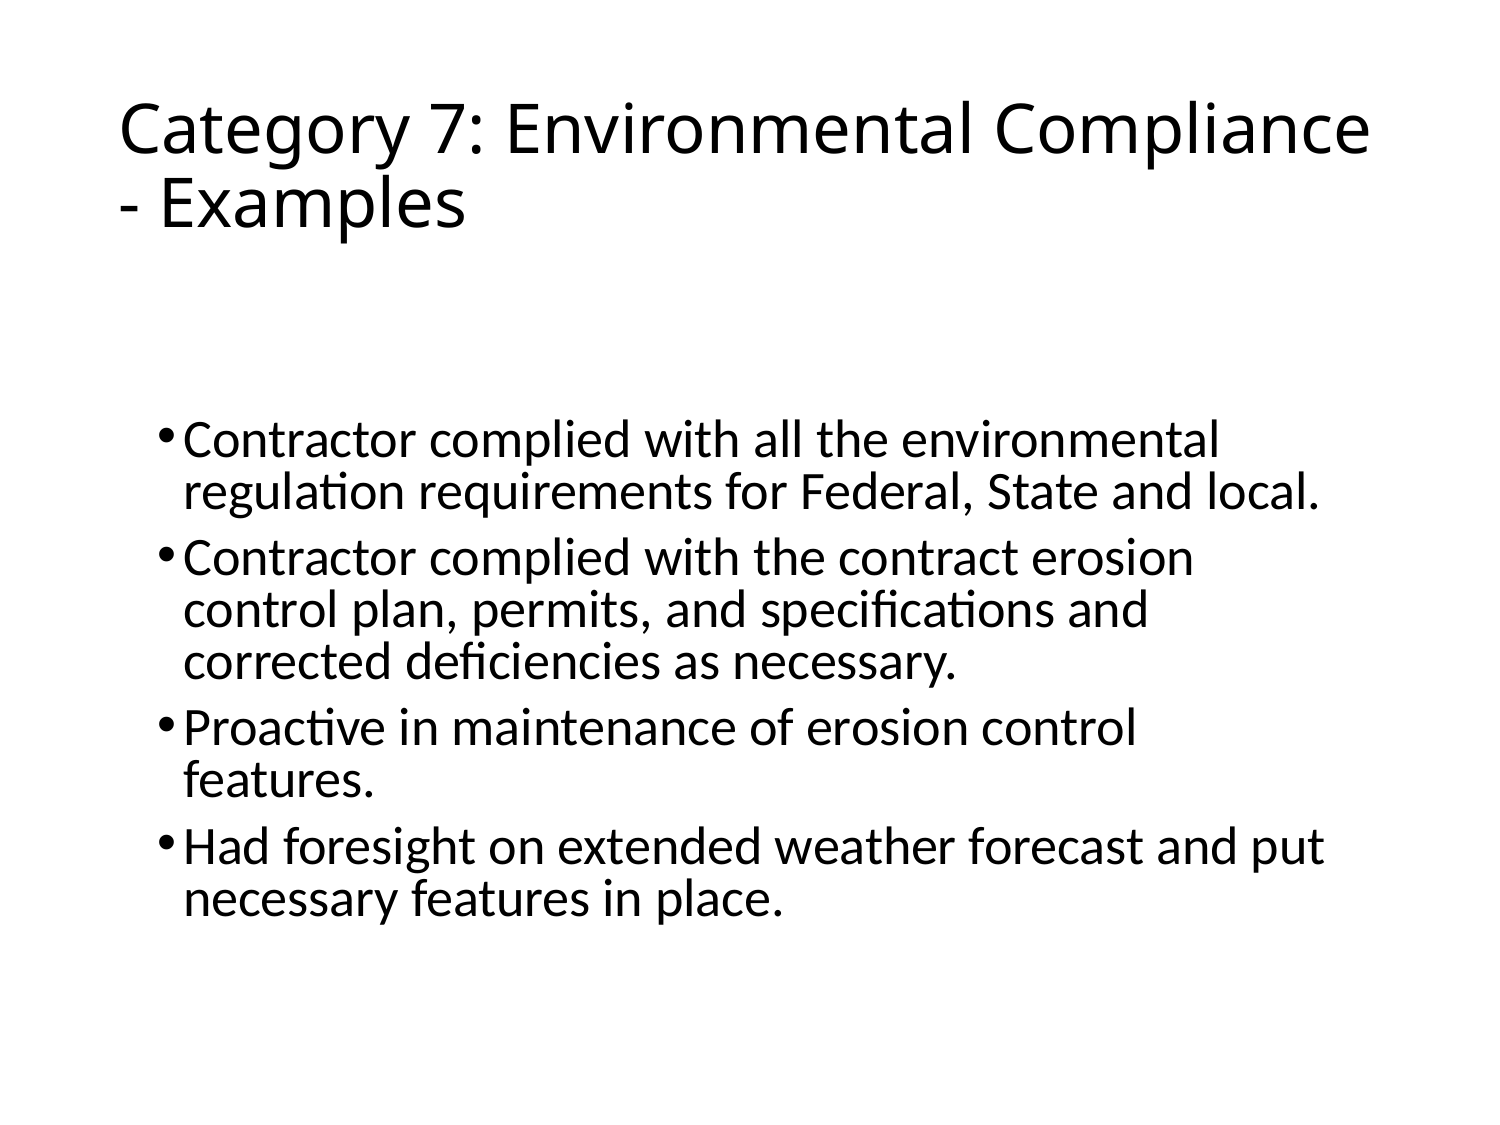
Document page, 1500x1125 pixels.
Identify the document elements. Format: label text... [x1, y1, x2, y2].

title Category 7: Environmental Compliance - Examples [103, 59, 1397, 278]
list Contractor complied with all the environmental regulation requirements for Federal, State and local. Contractor complied with the contract erosion control plan, permits, and specifications and corrected deficiencies as necessary. Proactive in maintenance of erosion control features. Had foresight on extended weather forecast and put necessary features in place. [142, 408, 1350, 988]
